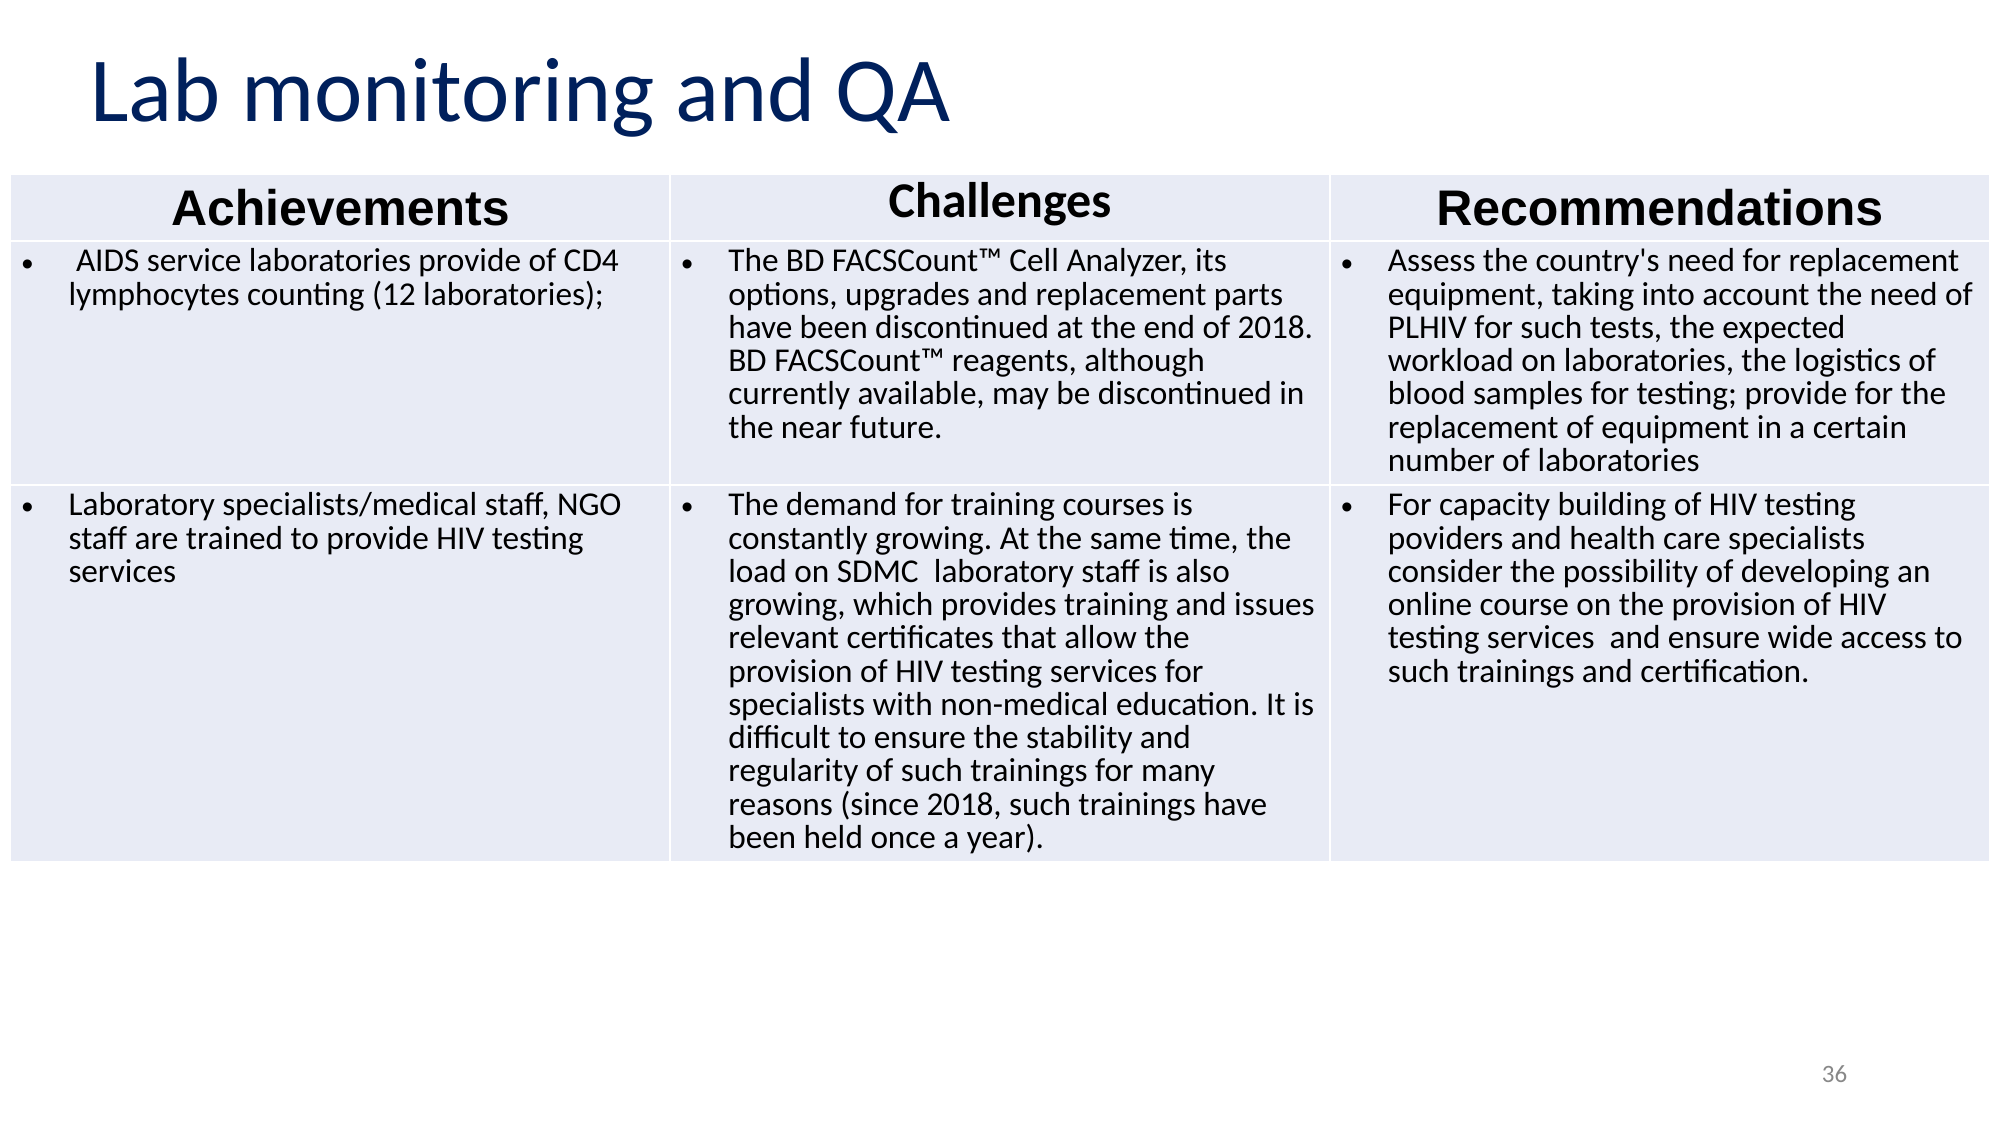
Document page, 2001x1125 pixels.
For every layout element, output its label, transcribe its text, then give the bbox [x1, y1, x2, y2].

table_cell The BD FACSCount™ Cell Analyzer, its options, upgrades and replacement parts have been discontinued at the end of 2018. BD FACSCount™ reagents, although currently available, may be discontinued in the near future. [671, 242, 1329, 484]
table_cell For capacity building of HIV testing poviders and health care specialists consider the possibility of developing an online course on the provision of HIV testing services and ensure wide access to such trainings and certification. [1331, 486, 1989, 861]
table_header Achievements [11, 175, 669, 240]
table_cell The demand for training courses is constantly growing. At the same time, the load on SDMC laboratory staff is also growing, which provides training and issues relevant certificates that allow the provision of HIV testing services for specialists with non-medical education. It is difficult to ensure the stability and regularity of such trainings for many reasons (since 2018, such trainings have been held once a year). [671, 486, 1329, 861]
title Lab monitoring and QA [75, 9, 1925, 173]
slide_number 36 [1412, 1042, 1863, 1103]
table_cell Assess the country's need for replacement equipment, taking into account the need of PLHIV for such tests, the expected workload on laboratories, the logistics of blood samples for testing; provide for the replacement of equipment in a certain number of laboratories [1331, 242, 1989, 484]
table_cell AIDS service laboratories provide of CD4 lymphocytes counting (12 laboratories); [11, 242, 669, 484]
table_header Challenges [671, 175, 1329, 240]
table_cell Laboratory specialists/medical staff, NGO staff are trained to provide HIV testing services [11, 486, 669, 861]
table_header Recommendations [1331, 175, 1989, 240]
